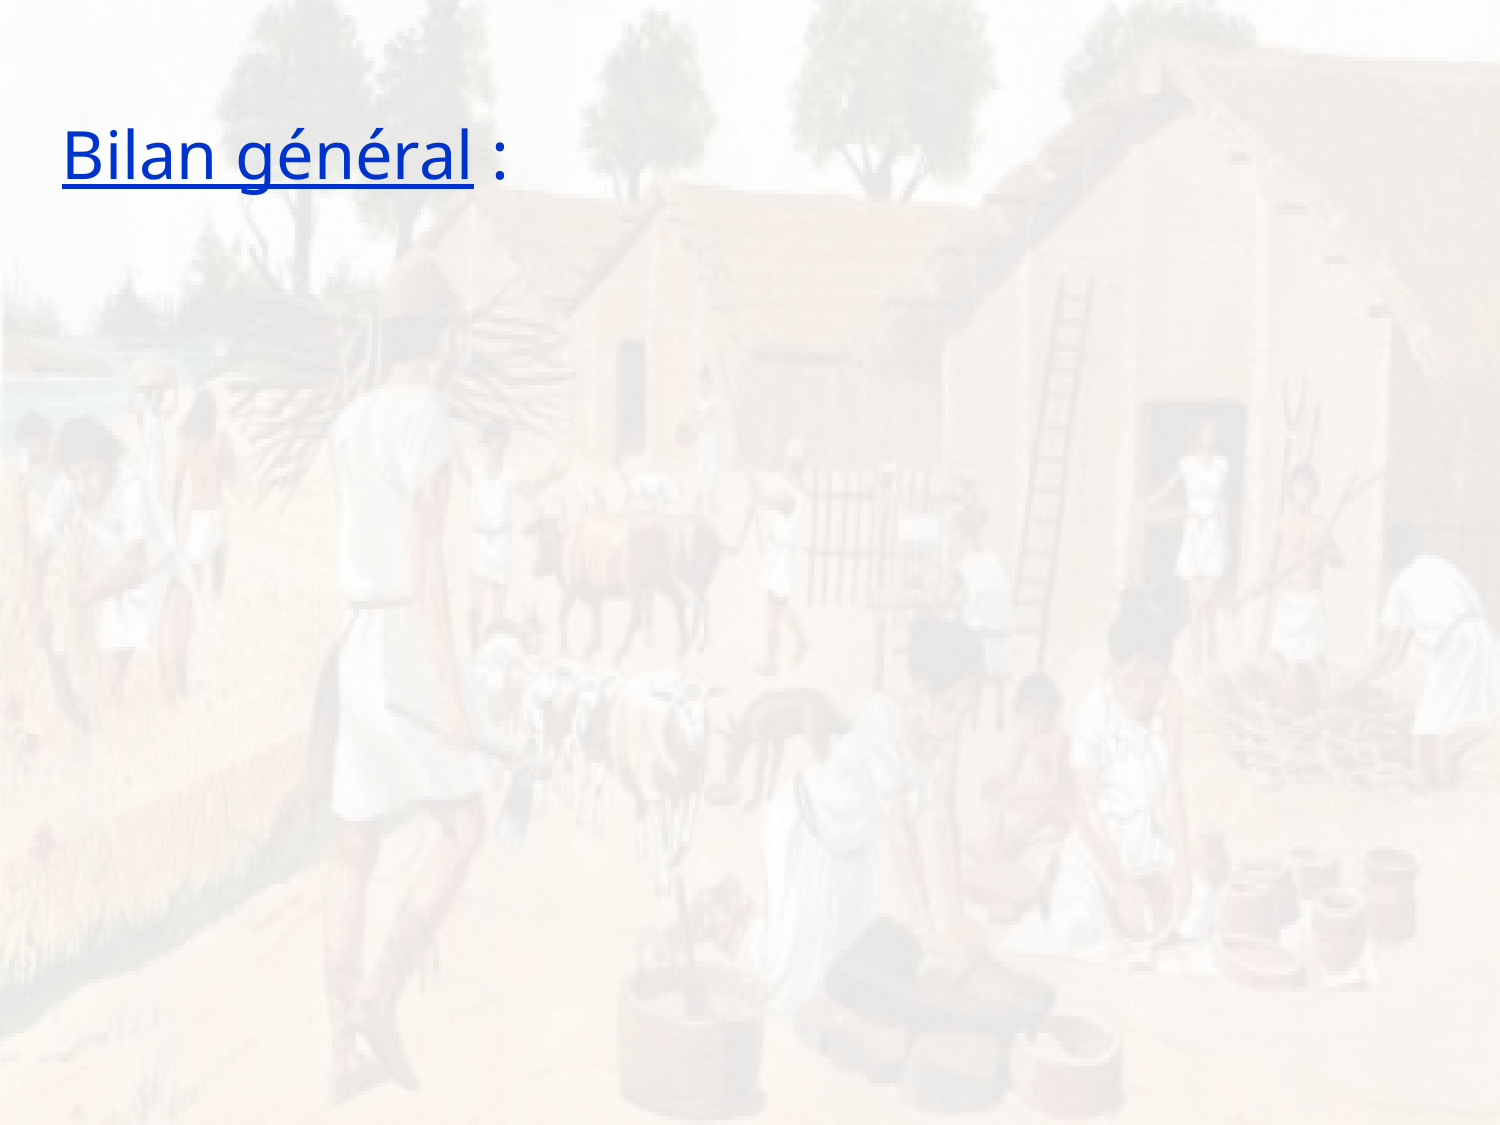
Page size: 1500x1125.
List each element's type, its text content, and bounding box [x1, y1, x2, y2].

text_box Bilan général : [46, 105, 1407, 201]
